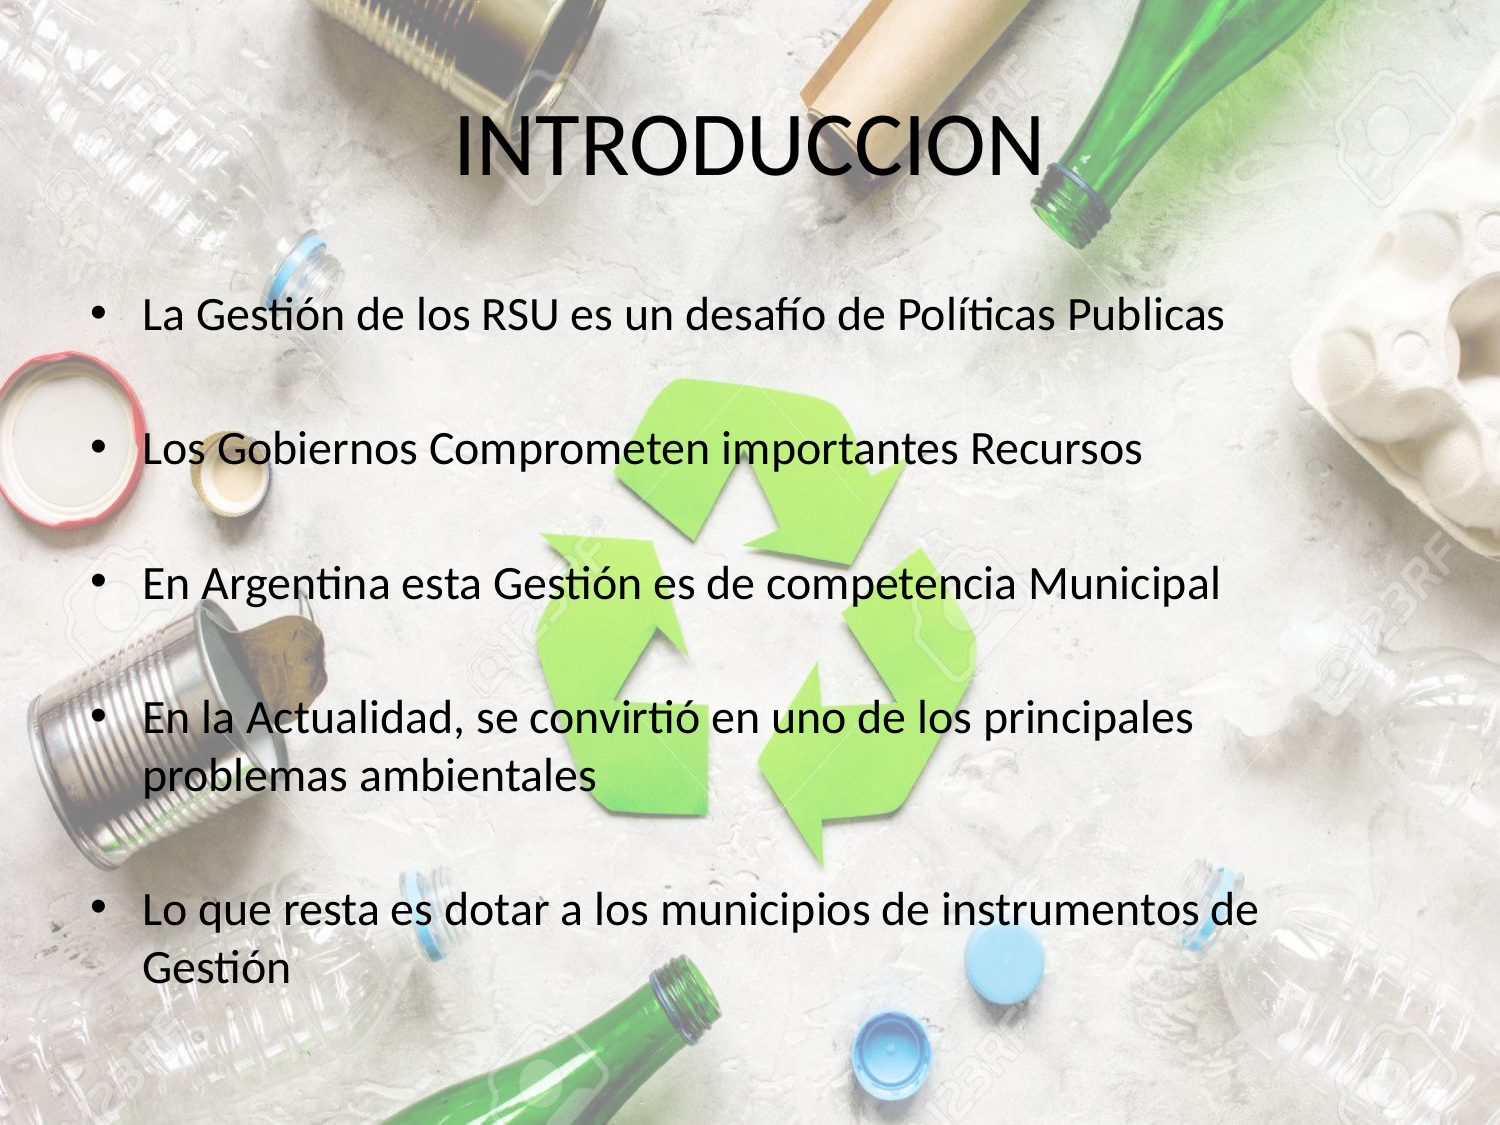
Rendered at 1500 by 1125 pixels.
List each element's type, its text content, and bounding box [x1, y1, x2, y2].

title INTRODUCCION [75, 45, 1425, 208]
list La Gestión de los RSU es un desafío de Políticas Publicas Los Gobiernos Comprometen importantes Recursos En Argentina esta Gestión es de competencia Municipal En la Actualidad, se convirtió en uno de los principales problemas ambientales Lo que resta es dotar a los municipios de instrumentos de Gestión [75, 208, 1425, 1005]
